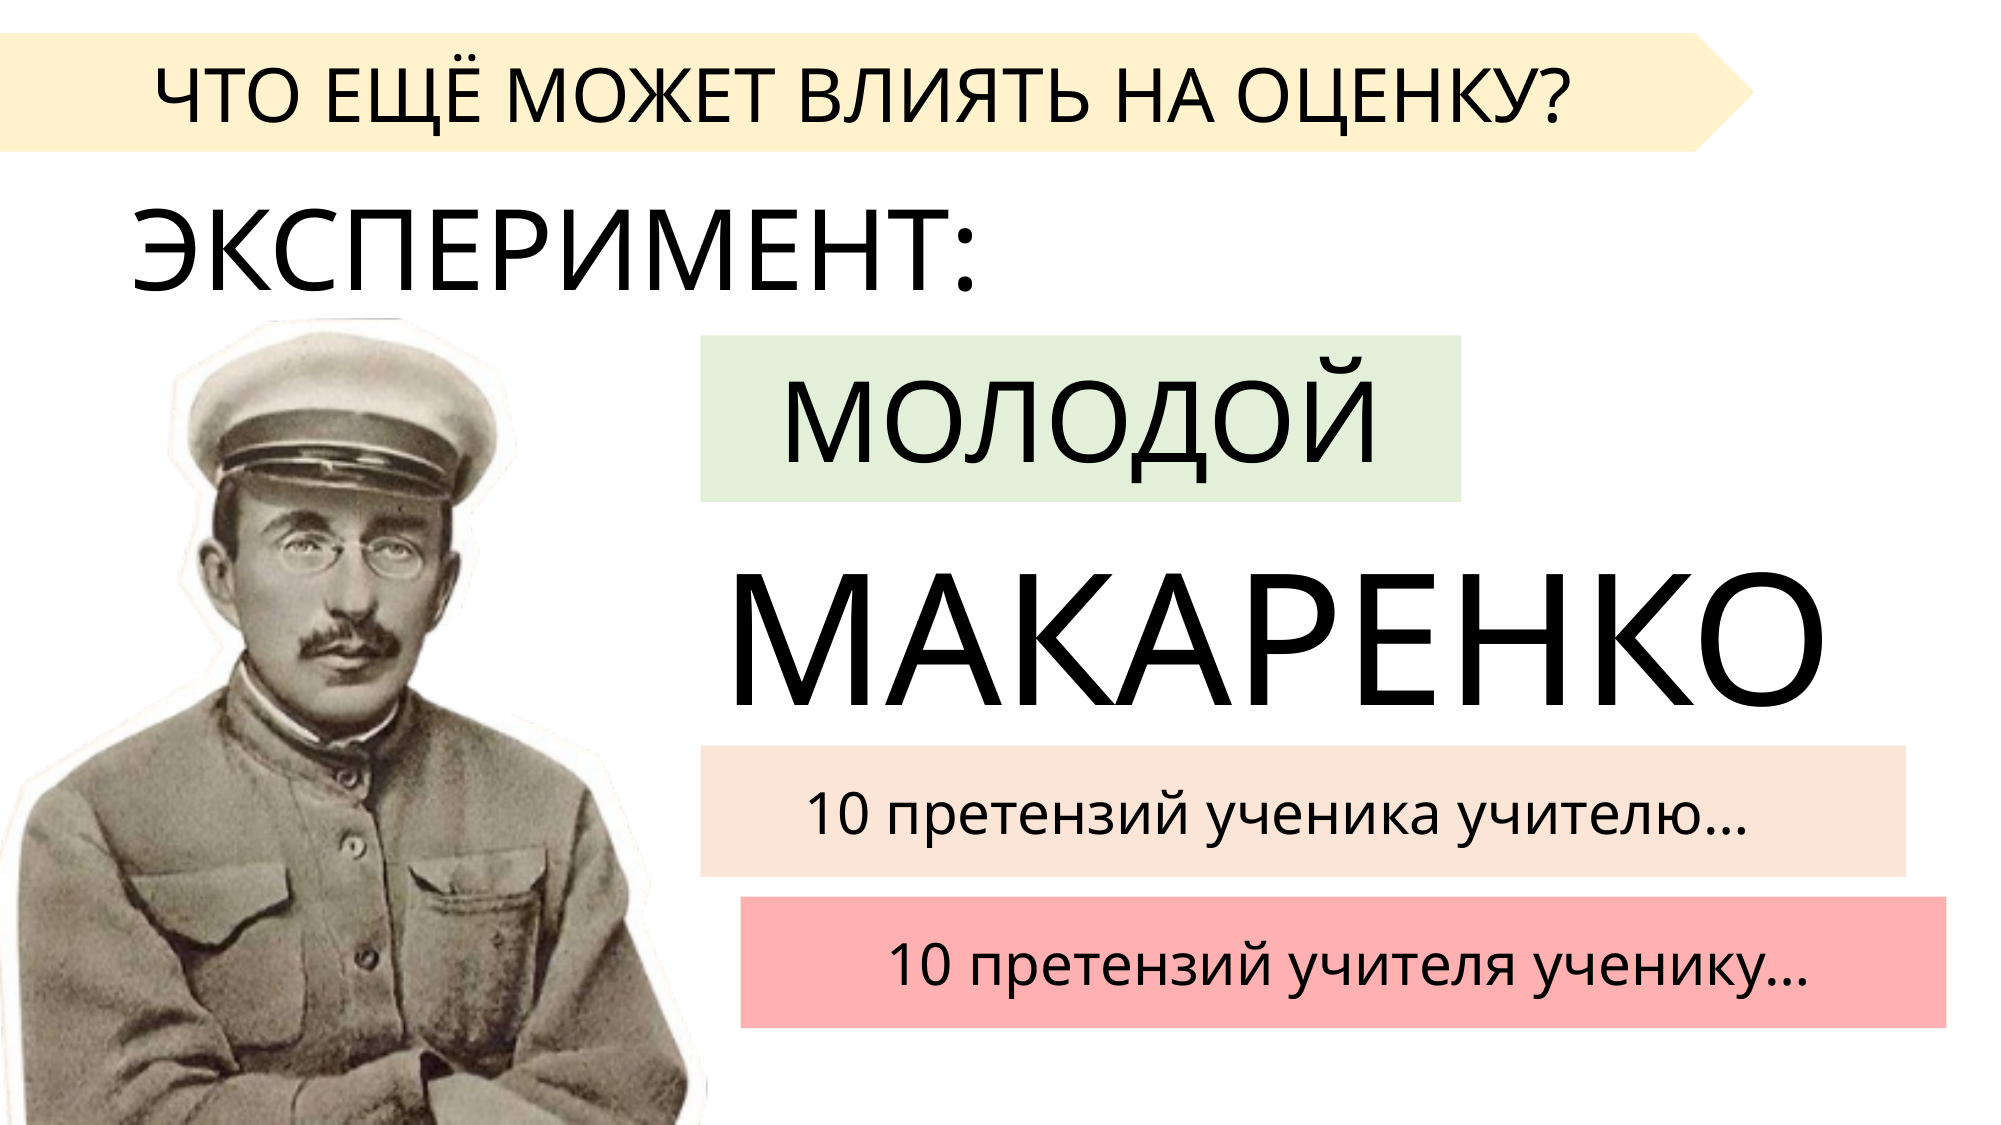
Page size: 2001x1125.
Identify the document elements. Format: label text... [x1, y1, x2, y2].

picture [0, 295, 945, 1125]
text_box 10 претензий учителя ученику… [945, 919, 1826, 1005]
text_box МОЛОДОЙ [945, 342, 1461, 493]
text_box ЧТО ЕЩЁ МОЖЕТ ВЛИЯТЬ НА ОЦЕНКУ? [0, 31, 1756, 153]
text_box 10 претензий ученика учителю… [945, 768, 1765, 854]
text_box [945, 334, 1462, 503]
text_box [945, 895, 1947, 1029]
text_box [945, 744, 1907, 878]
text_box МАКАРЕНКО [945, 515, 1849, 750]
text_box ЭКСПЕРИМЕНТ: [116, 170, 996, 321]
